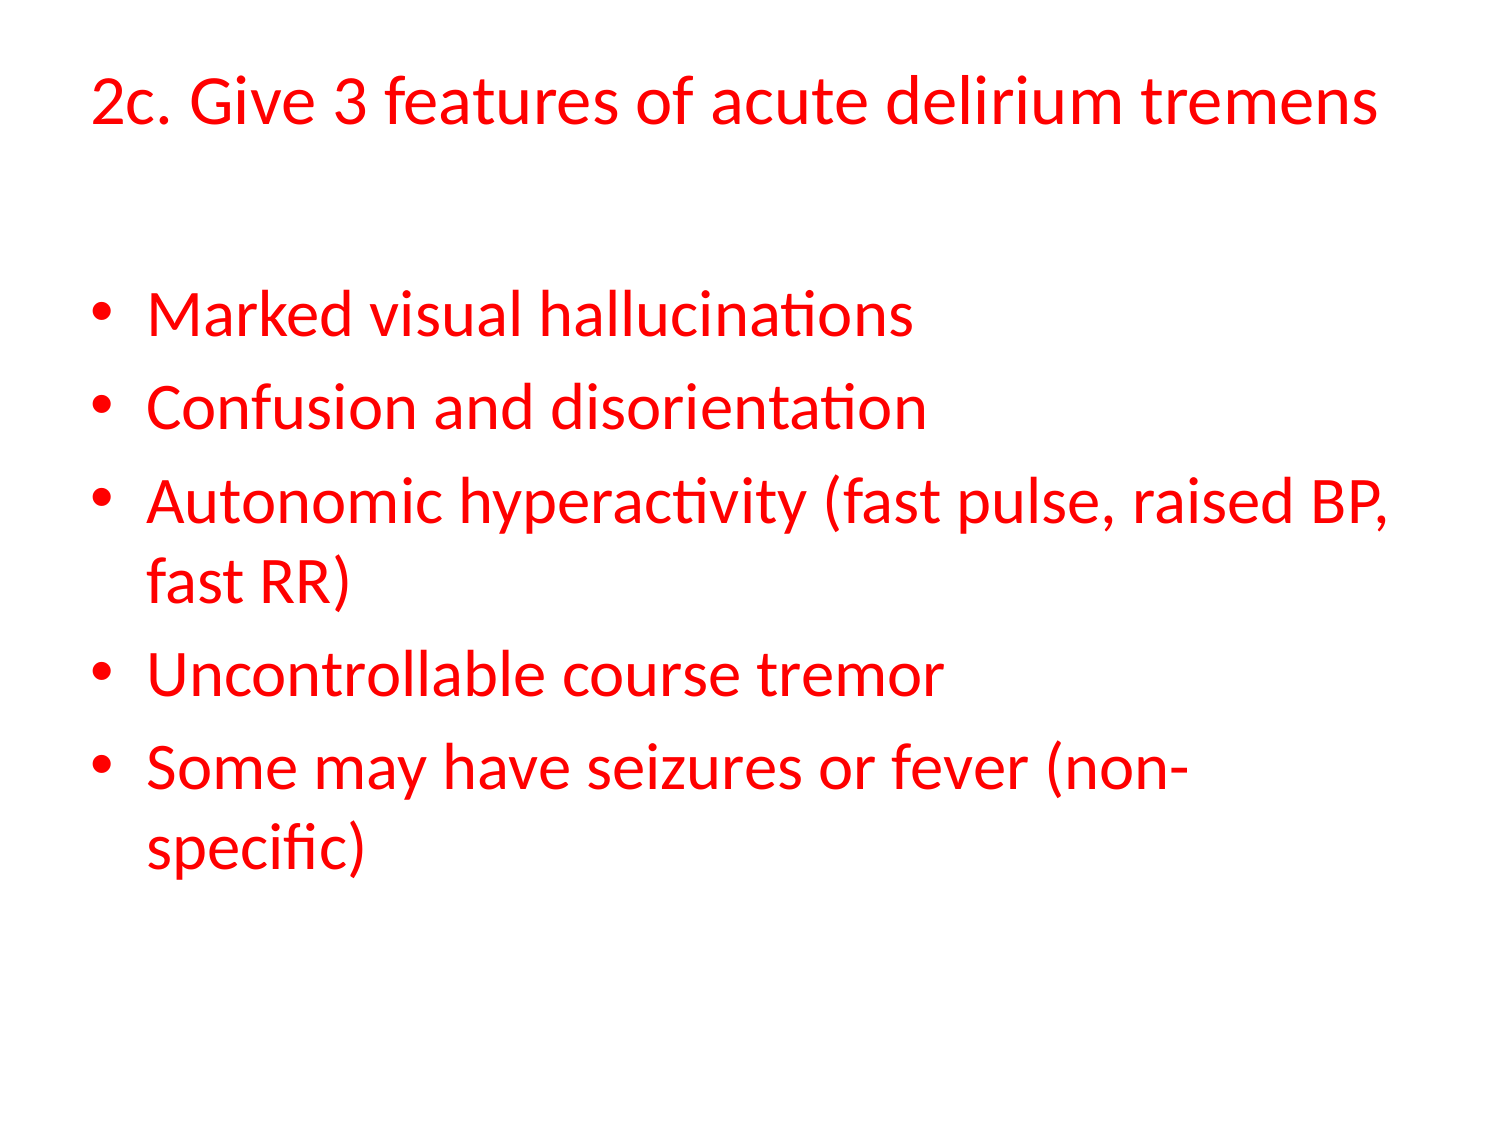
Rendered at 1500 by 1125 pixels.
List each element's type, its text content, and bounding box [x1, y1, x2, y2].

list Marked visual hallucinations Confusion and disorientation Autonomic hyperactivity (fast pulse, raised BP, fast RR) Uncontrollable course tremor Some may have seizures or fever (non-specific) [75, 262, 1425, 1005]
title 2c. Give 3 features of acute delirium tremens [75, 45, 1425, 233]
